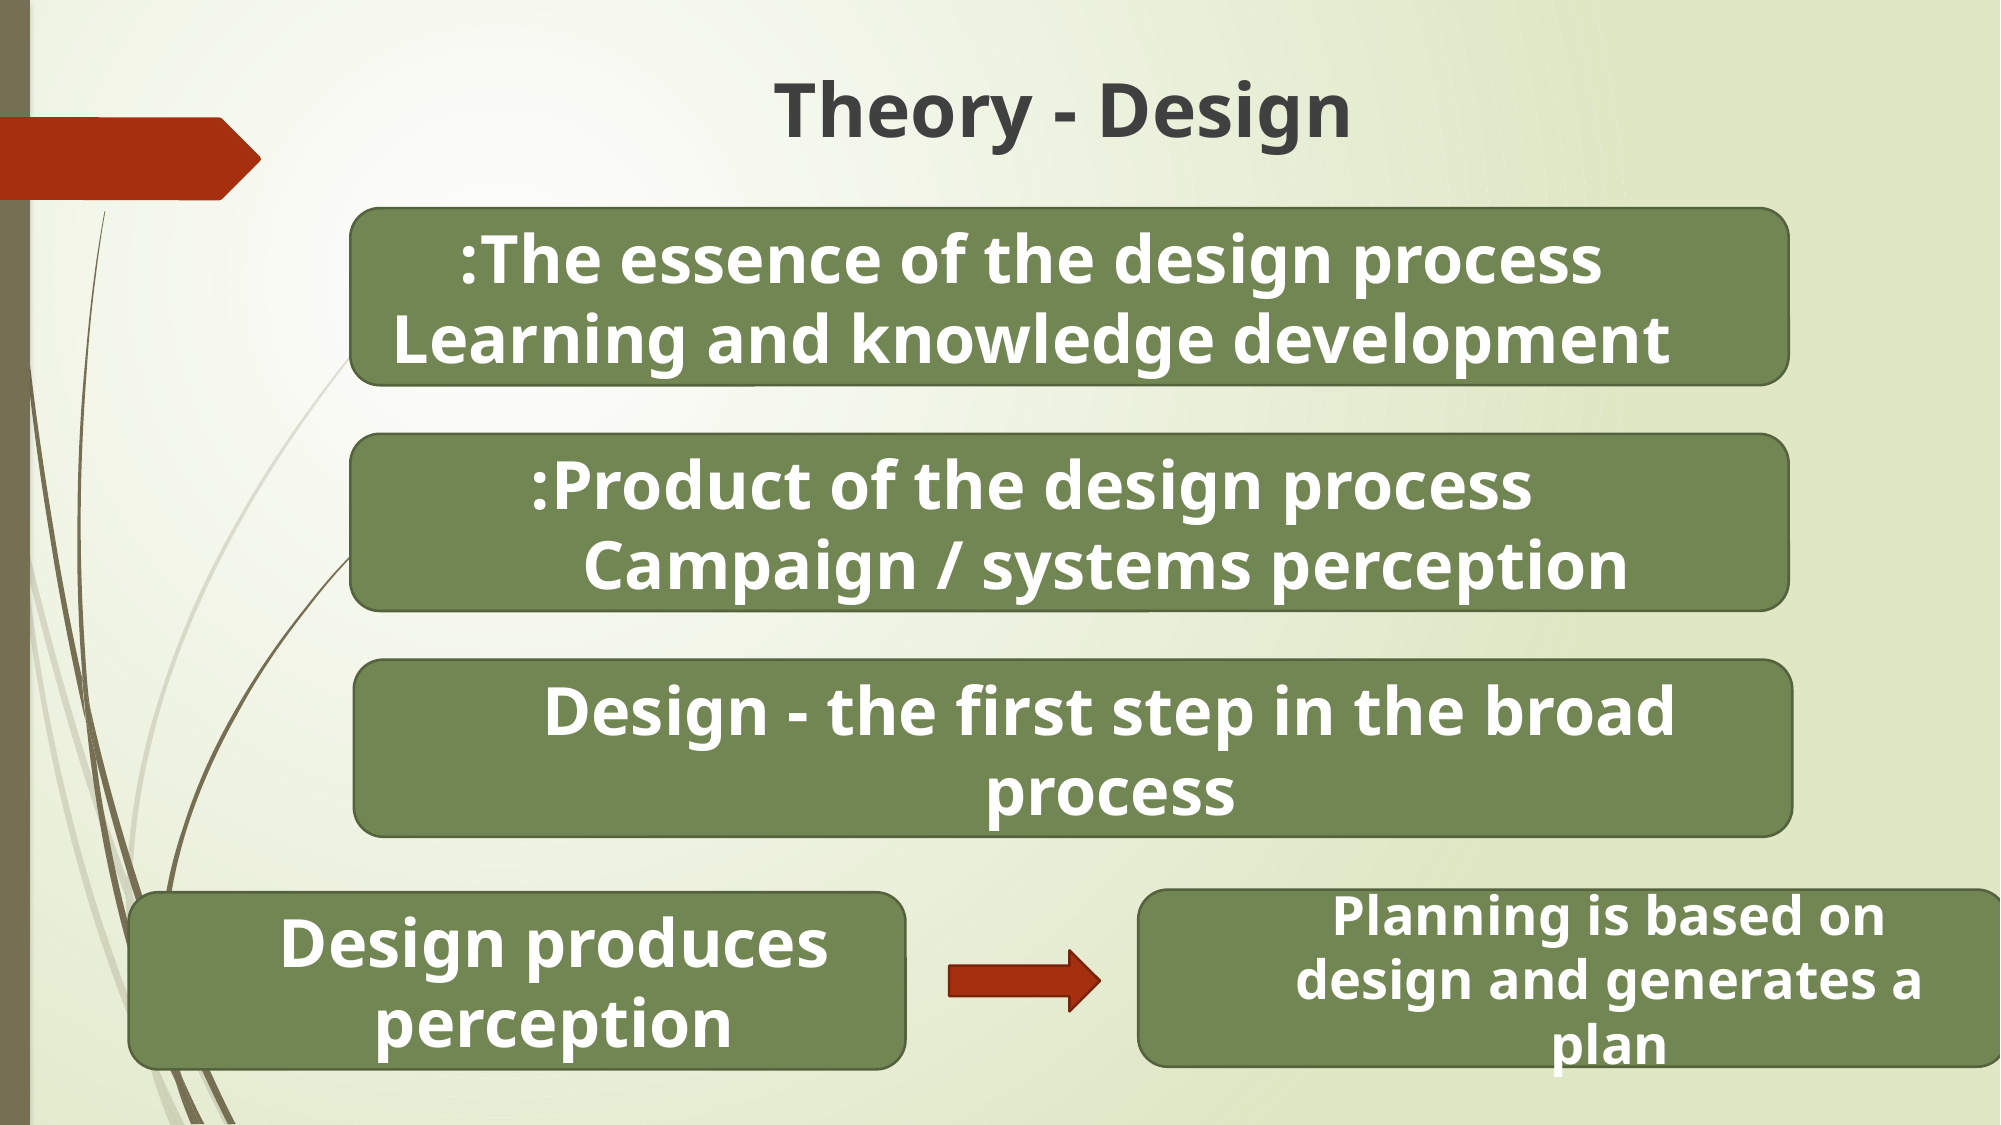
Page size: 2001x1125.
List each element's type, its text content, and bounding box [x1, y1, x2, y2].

text_box Product of the design process: Campaign / systems perception [349, 432, 1791, 613]
text_box Planning is based on design and generates a plan [1136, 888, 2000, 1069]
title Theory - Design [267, 54, 1860, 168]
text_box Design - the first step in the broad process [352, 658, 1794, 839]
text_box Design produces perception [127, 890, 907, 1071]
list [90, 168, 1969, 1125]
text_box The essence of the design process: Learning and knowledge development [349, 206, 1791, 387]
text_box [947, 949, 1101, 1013]
